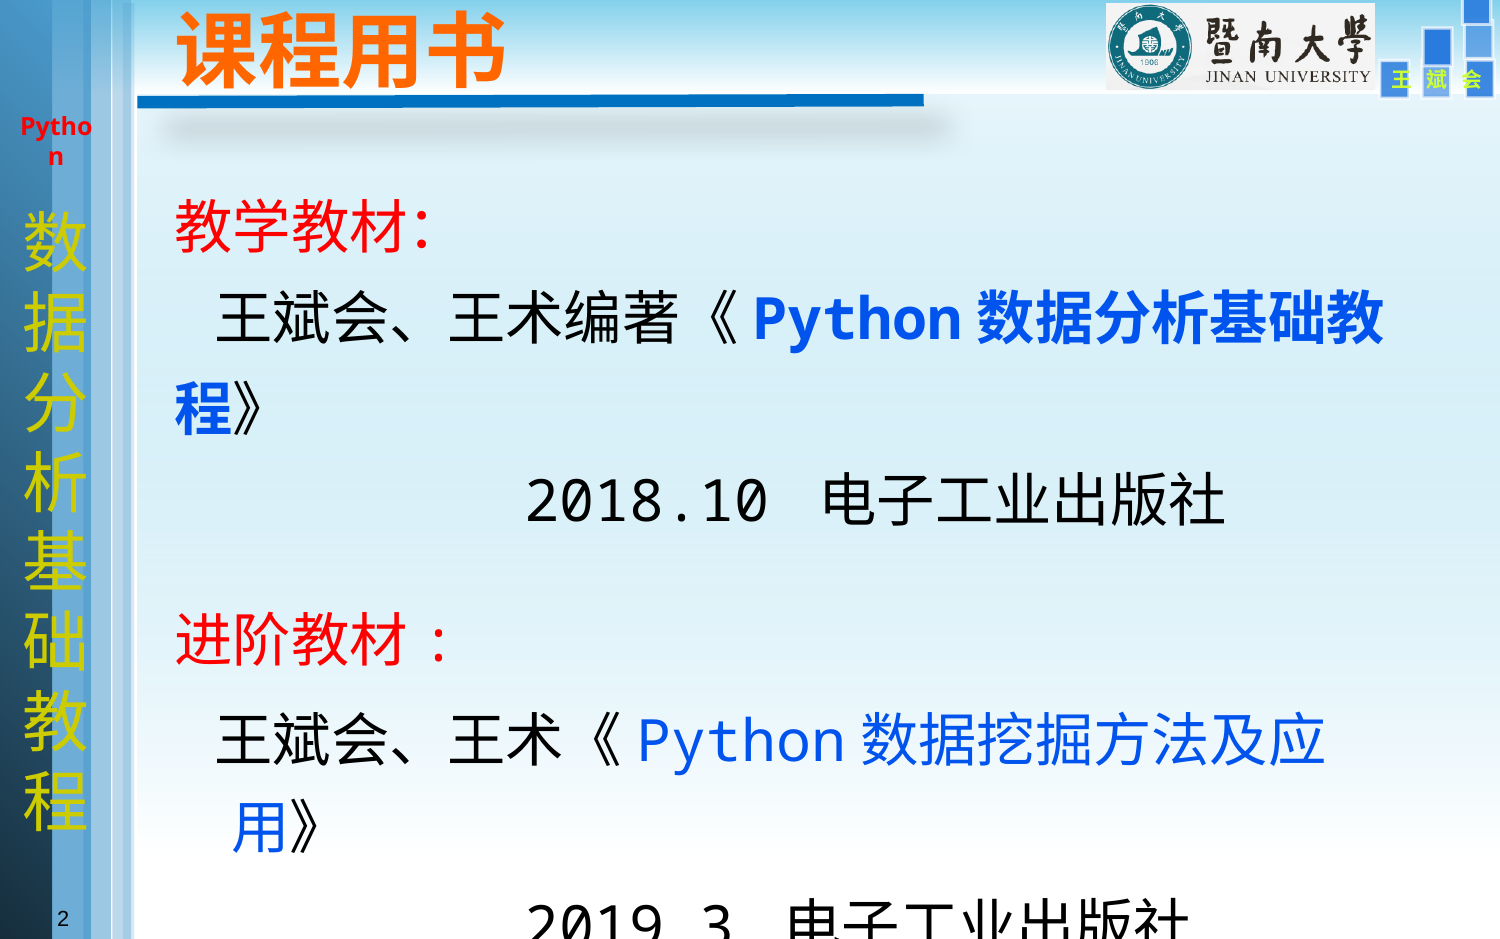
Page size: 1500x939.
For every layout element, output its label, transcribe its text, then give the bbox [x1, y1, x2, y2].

text_box 王 斌 会 [1367, 59, 1500, 100]
text_box Python 数据分析基础教程 [0, 103, 116, 848]
picture [1106, 3, 1375, 90]
title 课程用书 [159, 14, 706, 81]
text_box 教学教材： 王斌会、王术编著《Python数据分析基础教程》 2018.10 电子工业出版社 进阶教材: 王斌会、王术《Python数据挖掘方法及应用》 2019.3 电子工业出版社 [159, 162, 1448, 877]
